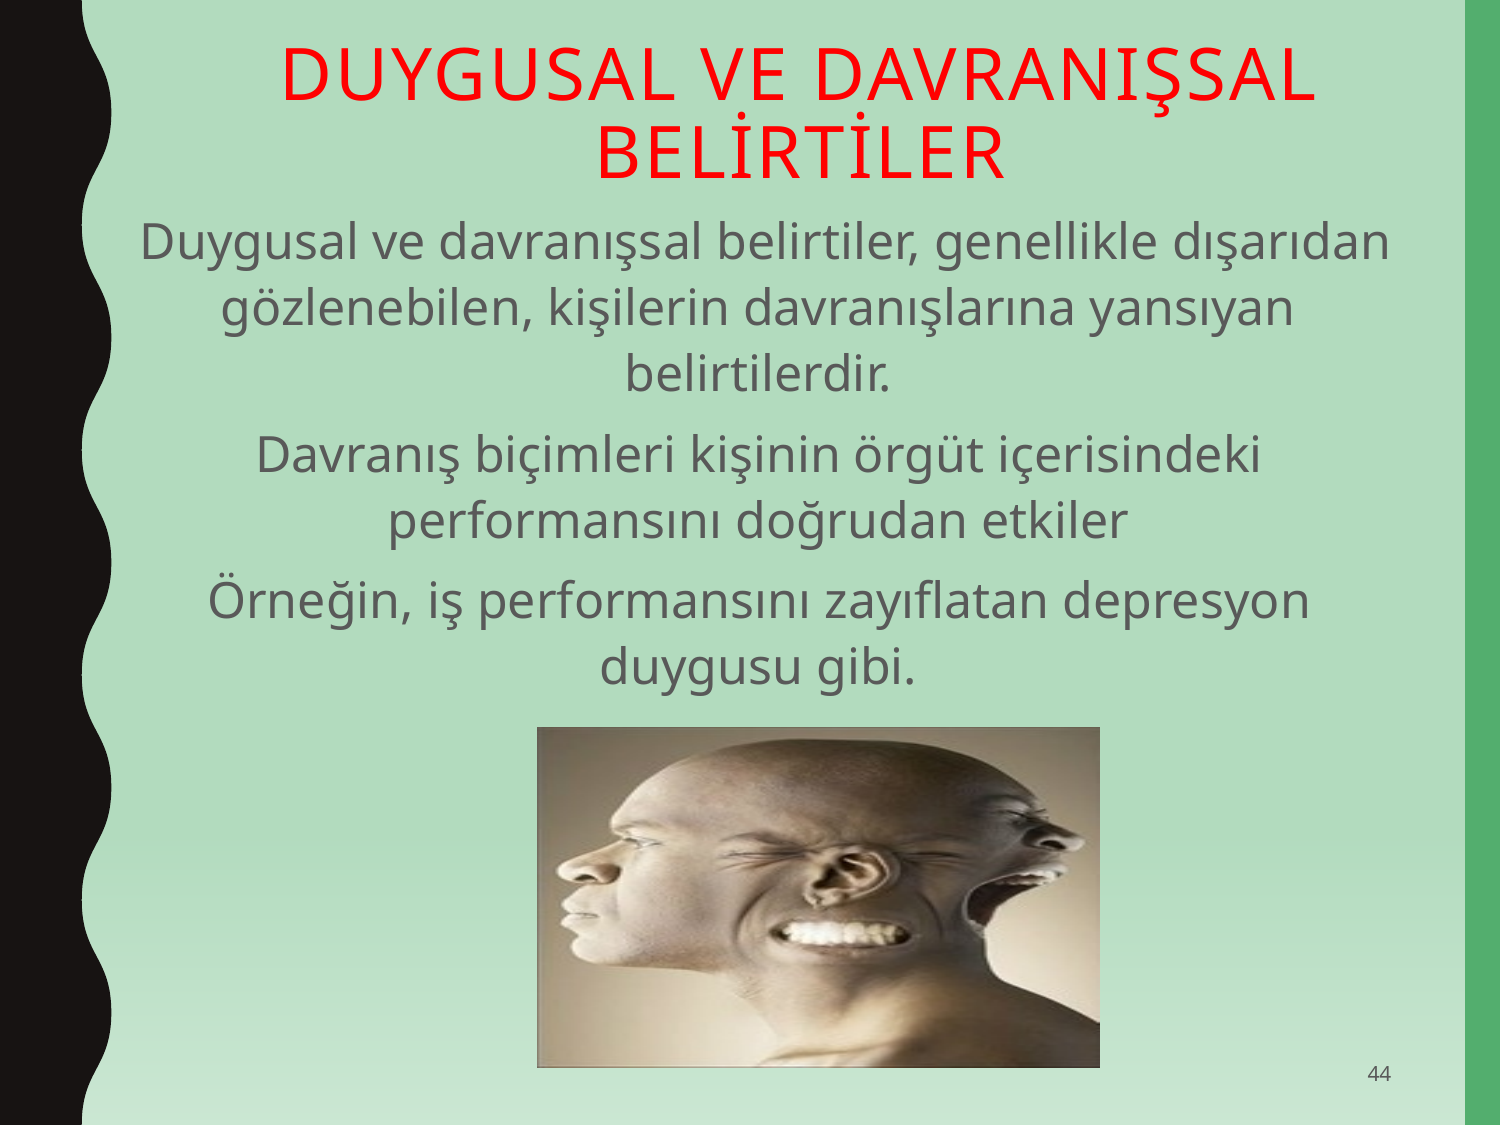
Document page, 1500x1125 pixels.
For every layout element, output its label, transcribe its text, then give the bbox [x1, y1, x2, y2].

picture [537, 727, 1100, 1068]
list Duygusal ve davranışsal belirtiler, genellikle dışarıdan gözlenebilen, kişilerin davranışlarına yansıyan belirtilerdir. Davranış biçimleri kişinin örgüt içerisindeki performansını doğrudan etkiler Örneğin, iş performansını zayıflatan depresyon duygusu gibi. [64, 196, 1415, 947]
title Duygusal ve Davranışsal Belirtiler [103, 30, 1498, 203]
slide_number 44 [1059, 1045, 1407, 1103]
